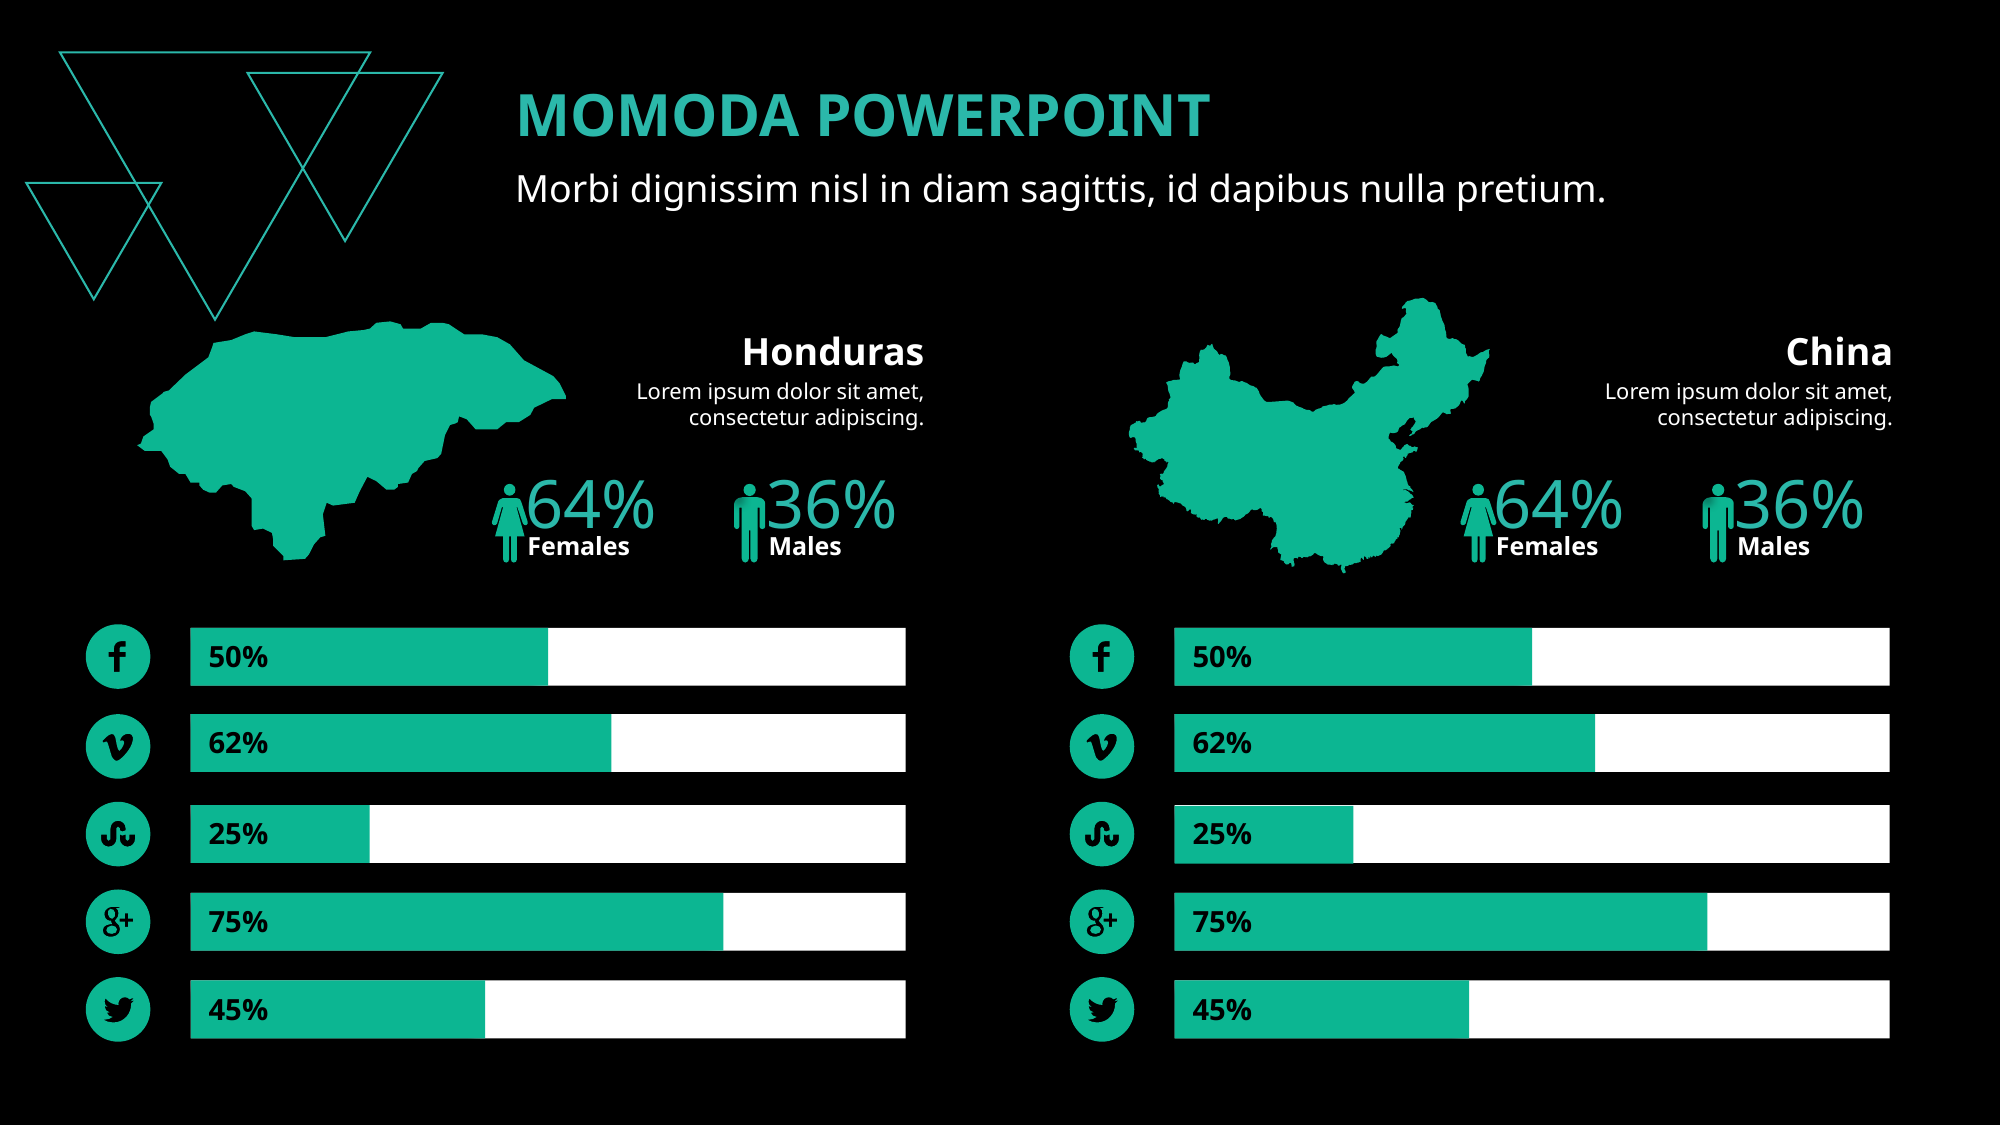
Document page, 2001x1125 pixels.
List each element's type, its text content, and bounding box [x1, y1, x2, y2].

text_box [612, 713, 907, 773]
text_box [58, 51, 372, 322]
text_box [1174, 805, 1354, 865]
text_box 64% [510, 454, 704, 536]
text_box [84, 888, 152, 956]
text_box [1708, 892, 1891, 952]
text_box Females [512, 523, 705, 580]
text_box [491, 483, 529, 563]
text_box 25% [1171, 807, 1274, 858]
text_box [1533, 627, 1891, 687]
text_box 50% [187, 630, 290, 681]
text_box [371, 804, 907, 864]
text_box [84, 976, 152, 1043]
text_box [134, 320, 568, 562]
text_box 36% [1719, 454, 1914, 536]
text_box 64% [1478, 454, 1673, 536]
text_box [1068, 713, 1136, 780]
text_box [190, 713, 612, 773]
text_box 62% [1171, 716, 1274, 767]
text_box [1702, 483, 1734, 563]
text_box [190, 627, 549, 687]
text_box [1068, 976, 1136, 1043]
text_box Males [753, 523, 947, 580]
text_box 36% [751, 454, 945, 536]
text_box [1596, 713, 1891, 773]
text_box [1068, 623, 1136, 690]
text_box [190, 892, 725, 952]
text_box [1174, 804, 1891, 864]
text_box [84, 800, 152, 868]
text_box [24, 181, 164, 302]
text_box [84, 713, 152, 780]
text_box Morbi dignissim nisl in diam sagittis, id dapibus nulla pretium. [500, 157, 1918, 218]
text_box [1174, 892, 1708, 952]
text_box Females [1480, 523, 1674, 580]
text_box [549, 627, 907, 687]
text_box 62% [187, 716, 290, 767]
text_box [1174, 979, 1470, 1039]
text_box 45% [187, 983, 290, 1034]
text_box MOMODA POWERPOINT [500, 71, 1354, 156]
text_box Males [1722, 523, 1915, 580]
text_box [725, 892, 907, 952]
text_box 50% [1171, 630, 1274, 681]
text_box 25% [187, 807, 290, 858]
text_box [190, 979, 486, 1039]
text_box [190, 804, 371, 864]
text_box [734, 483, 766, 563]
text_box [1460, 483, 1497, 563]
text_box [1068, 800, 1136, 868]
text_box [1127, 296, 1491, 575]
text_box [1174, 713, 1596, 773]
text_box [1174, 627, 1533, 687]
text_box 45% [1171, 983, 1274, 1034]
text_box Honduras Lorem ipsum dolor sit amet, consectetur adipiscing. [616, 320, 940, 451]
text_box 75% [187, 895, 290, 946]
text_box [486, 979, 907, 1039]
text_box [84, 623, 152, 690]
text_box [1470, 979, 1891, 1039]
text_box [245, 71, 445, 244]
text_box China Lorem ipsum dolor sit amet, consectetur adipiscing. [1585, 320, 1909, 451]
text_box [1068, 888, 1136, 956]
text_box 75% [1171, 895, 1274, 946]
